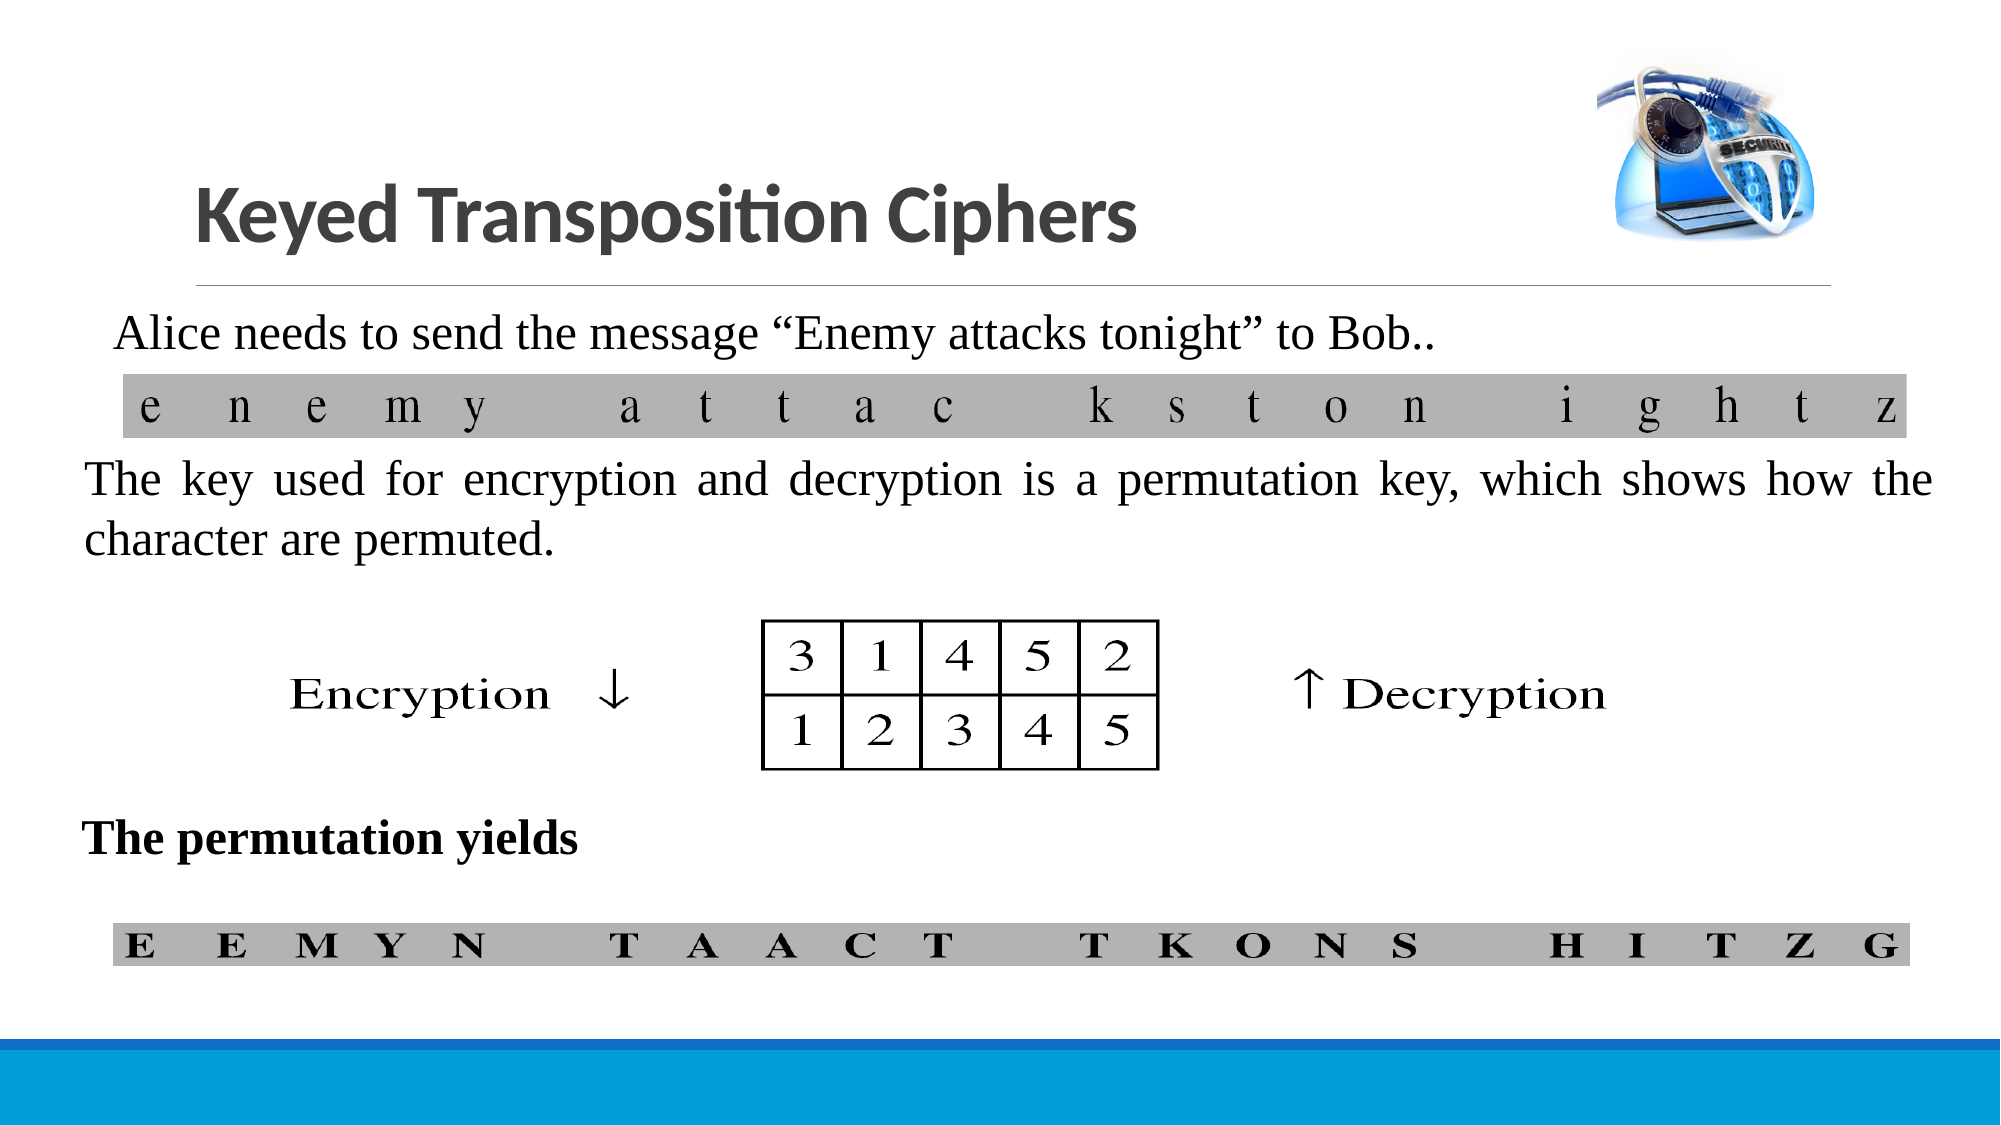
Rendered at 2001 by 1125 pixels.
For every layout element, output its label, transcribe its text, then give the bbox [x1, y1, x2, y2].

text_box The key used for encryption and decryption is a permutation key, which shows how the character are permuted. [69, 438, 1950, 573]
picture [112, 922, 1910, 966]
title Keyed Transposition Ciphers [180, 28, 1830, 267]
text_box Alice needs to send the message “Enemy attacks tonight” to Bob.. [98, 291, 1935, 367]
picture [122, 373, 1908, 439]
picture [229, 587, 1624, 791]
text_box The permutation yields [66, 797, 1883, 872]
